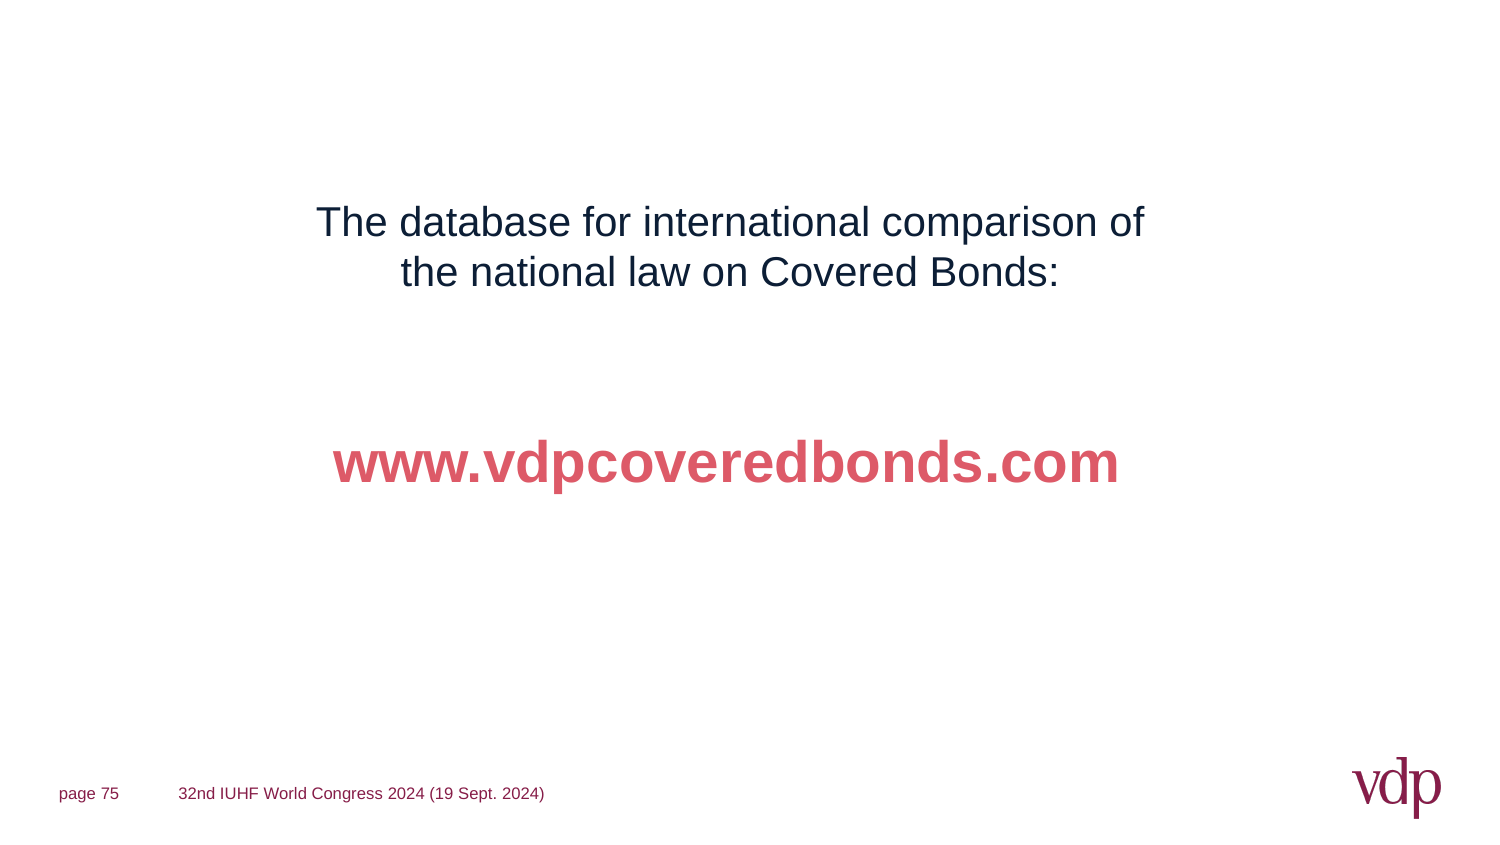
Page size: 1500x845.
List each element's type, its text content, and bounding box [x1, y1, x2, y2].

title www.vdpcoveredbonds.com [333, 424, 1191, 566]
footer 32nd IUHF World Congress 2024 (19 Sept. 2024) [178, 783, 847, 804]
slide_number page 75 [59, 783, 155, 804]
text_box The database for international comparison of the national law on Covered Bonds: [288, 187, 1172, 303]
picture [1352, 757, 1441, 819]
